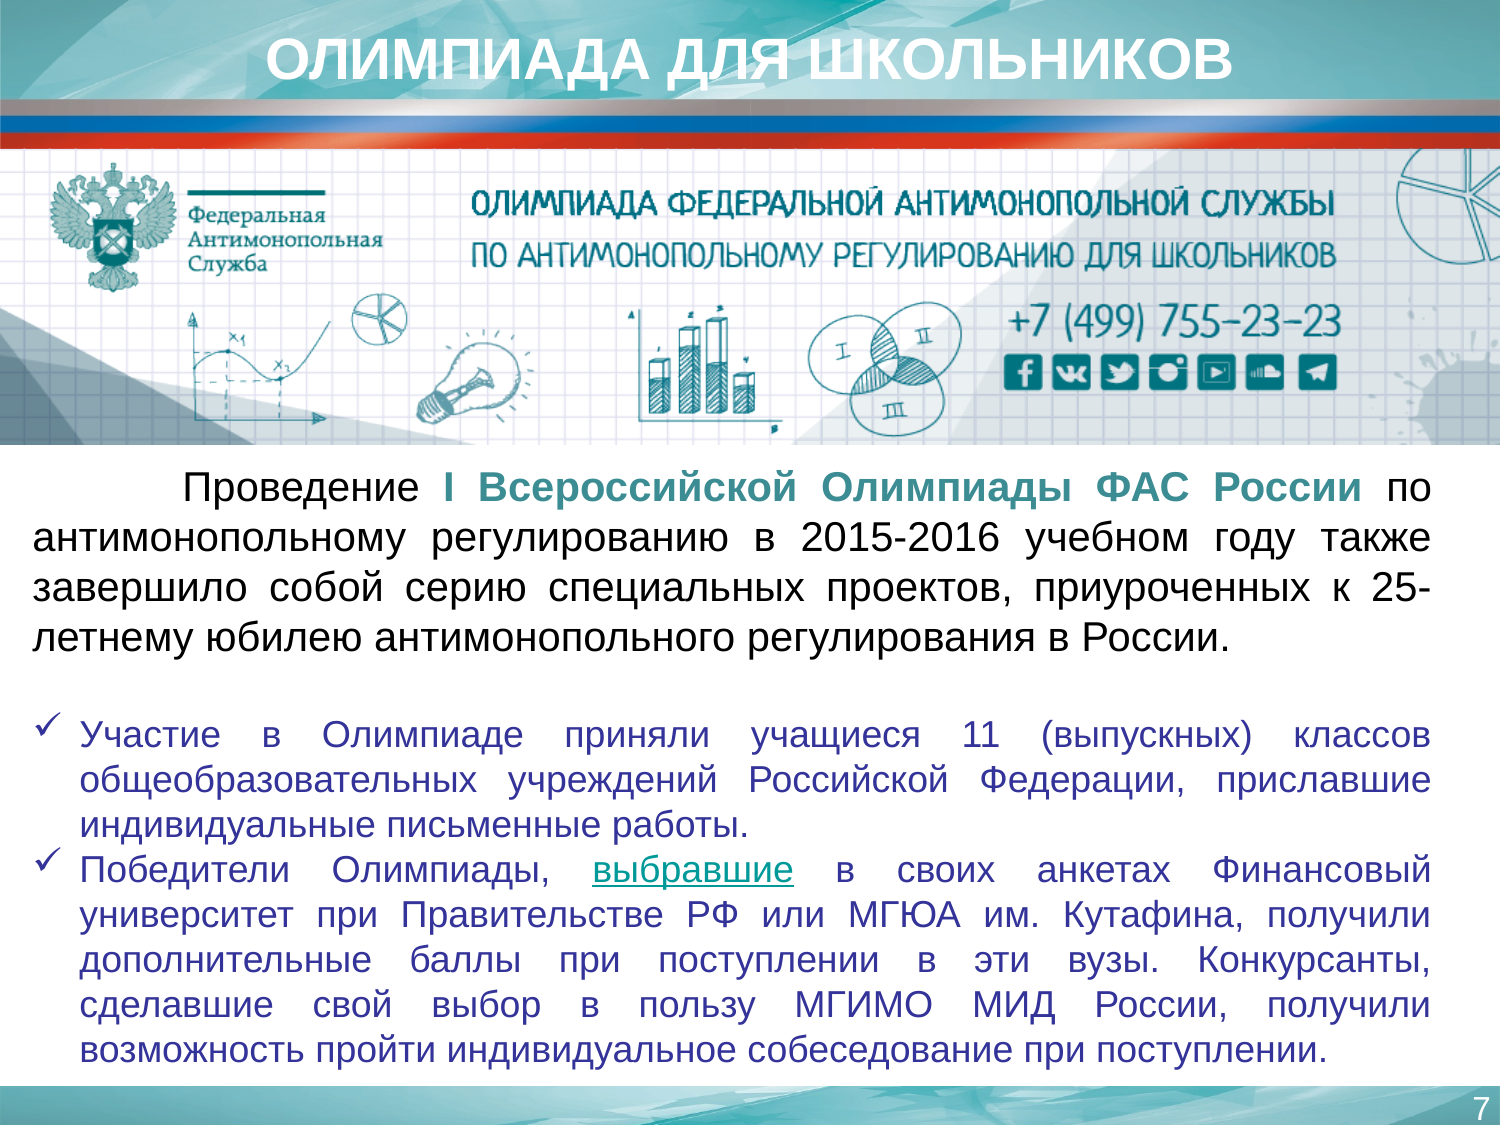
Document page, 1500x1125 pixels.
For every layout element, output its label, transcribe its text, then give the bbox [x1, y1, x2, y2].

text_box ОЛИМПИАДА ДЛЯ ШКОЛЬНИКОВ [0, 0, 1500, 113]
slide_number 7 [1155, 1079, 1500, 1125]
picture [0, 1086, 1155, 1125]
picture [0, 113, 1500, 445]
text_box Проведение I Всероссийской Олимпиады ФАС России по антимонопольному регулированию в 2015-2016 учебном году также завершило собой серию специальных проектов, приуроченных к 25-летнему юбилею антимонопольного регулирования в России. Участие в Олимпиаде приняли учащиеся 11 (выпускных) классов общеобразовательных учреждений Российской Федерации, приславшие индивидуальные письменные работы. Победители Олимпиады, выбравшие в своих анкетах Финансовый университет при Правительстве РФ или МГЮА им. Кутафина, получили дополнительные баллы при поступлении в эти вузы. Конкурсанты, сделавшие свой выбор в пользу МГИМО МИД России, получили возможность пройти индивидуальное собеседование при поступлении. [17, 454, 1447, 1078]
